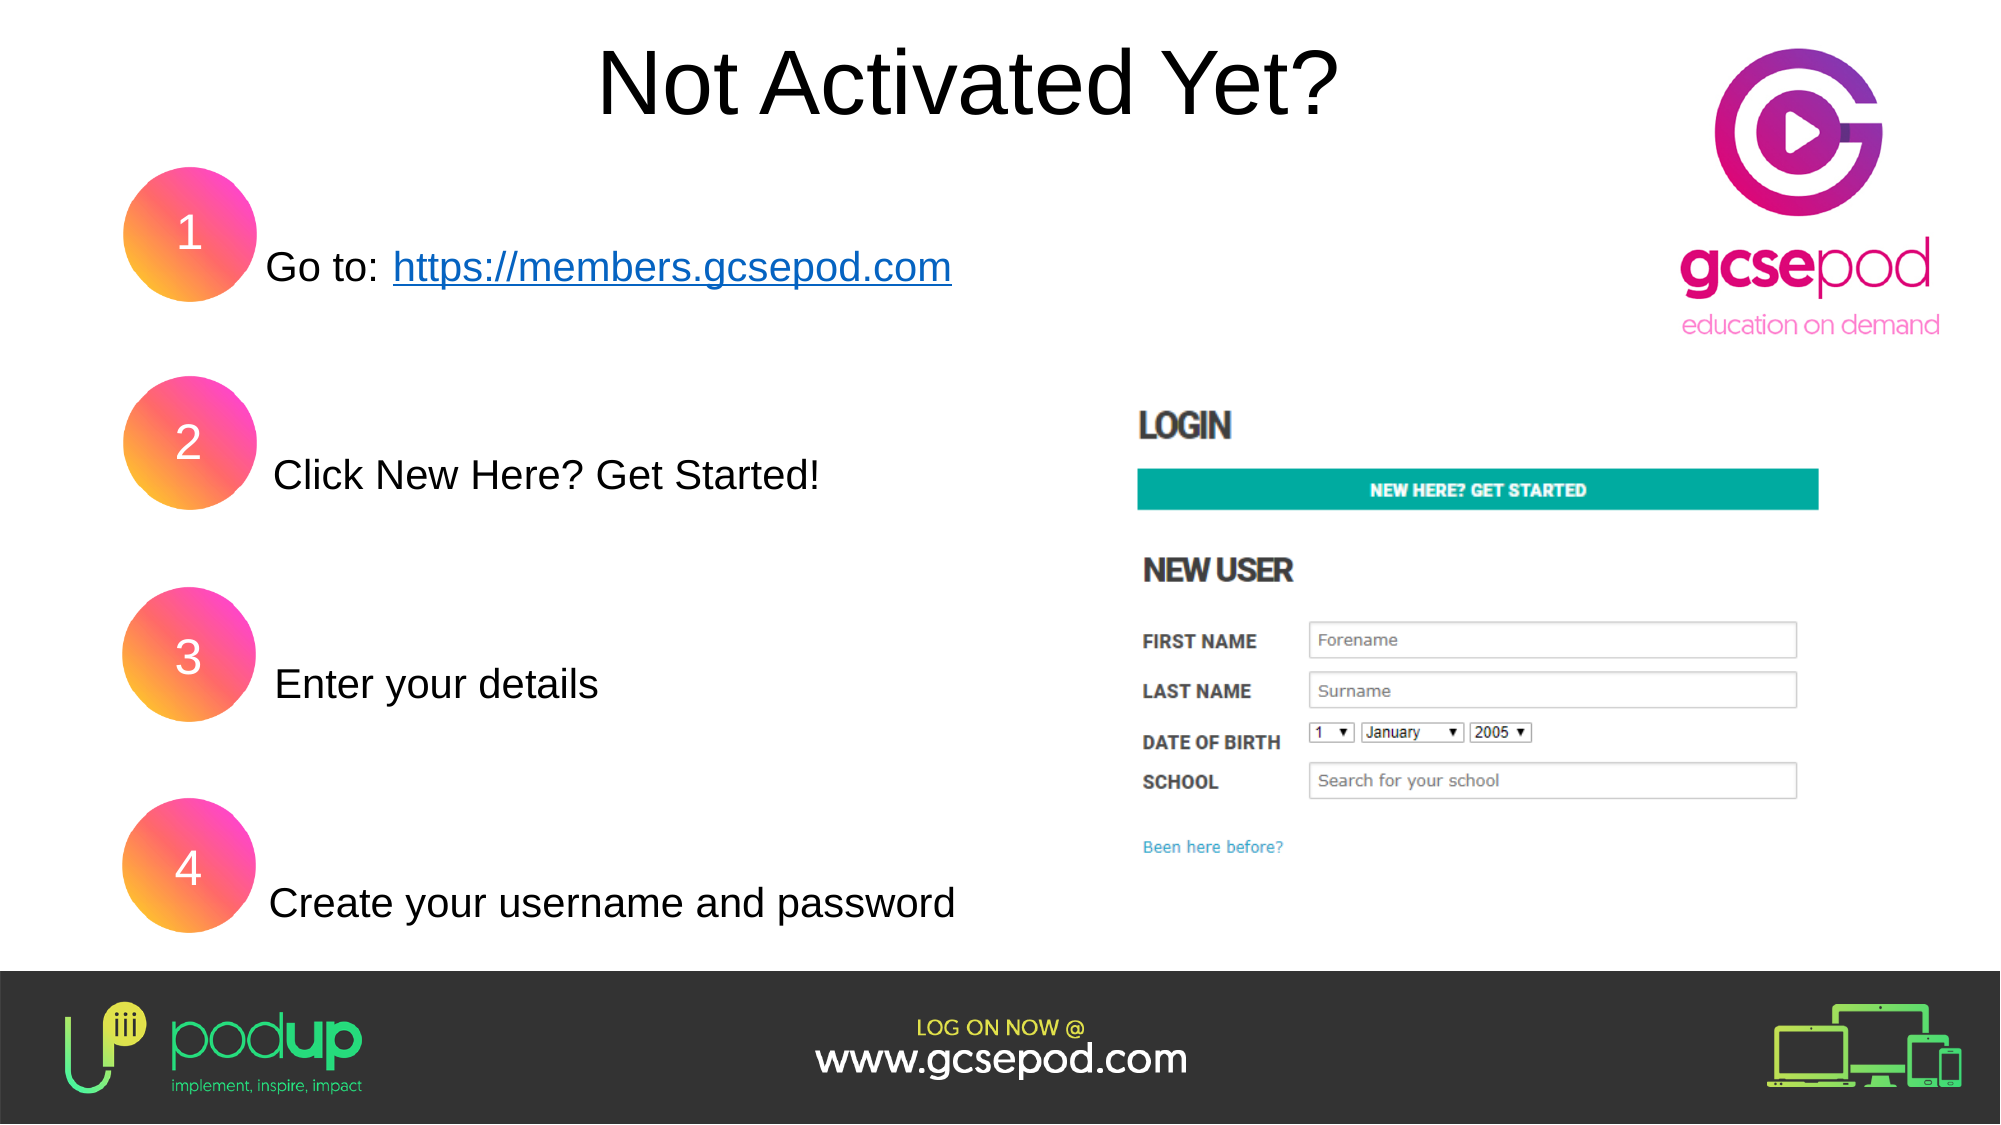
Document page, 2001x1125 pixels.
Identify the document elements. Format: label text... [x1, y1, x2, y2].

text_box Go to: https://members.gcsepod.com [250, 224, 1059, 345]
picture [117, 585, 263, 727]
picture [1677, 44, 1940, 338]
picture [118, 165, 264, 307]
text_box Click New Here? Get Started! [258, 440, 844, 550]
picture [117, 796, 263, 938]
text_box Enter your details [259, 649, 615, 760]
picture [118, 374, 264, 515]
picture [0, 971, 2000, 1124]
text_box Create your username and password [253, 867, 972, 971]
title Not Activated Yet? [106, 0, 1832, 187]
picture [1106, 383, 1854, 867]
